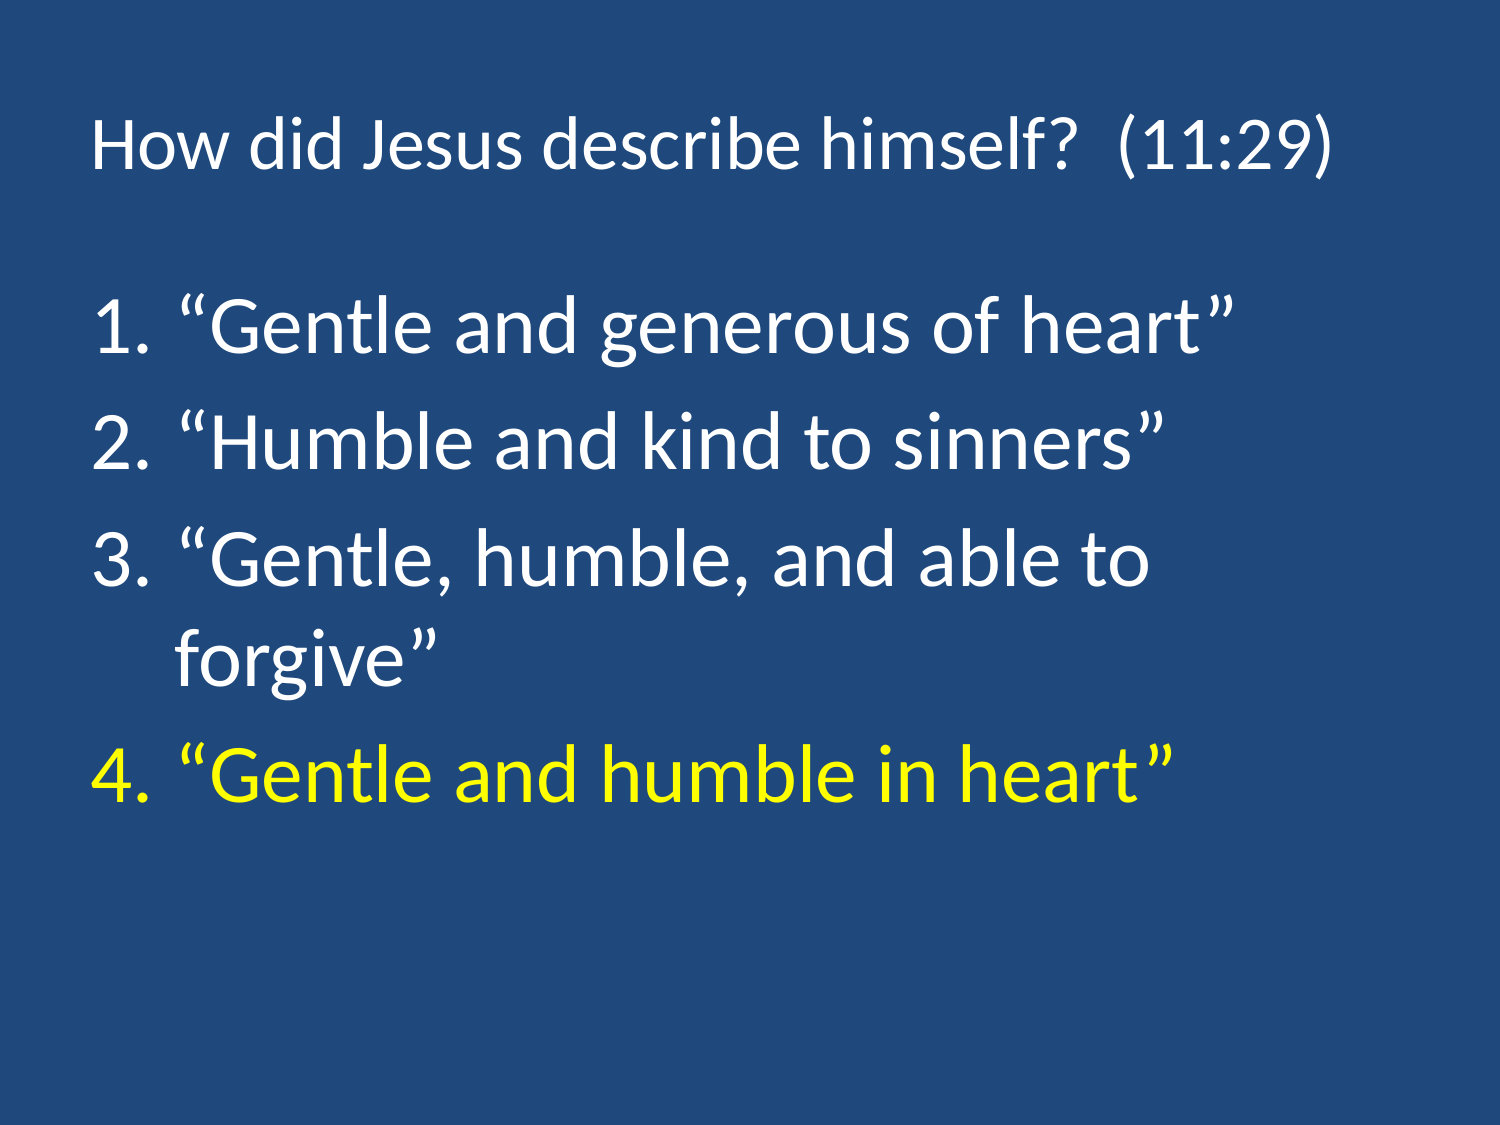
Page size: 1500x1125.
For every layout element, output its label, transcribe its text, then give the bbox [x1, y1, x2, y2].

title How did Jesus describe himself? (11:29) [75, 45, 1425, 233]
list “Gentle and generous of heart” “Humble and kind to sinners” “Gentle, humble, and able to forgive” “Gentle and humble in heart” [75, 262, 1425, 1005]
